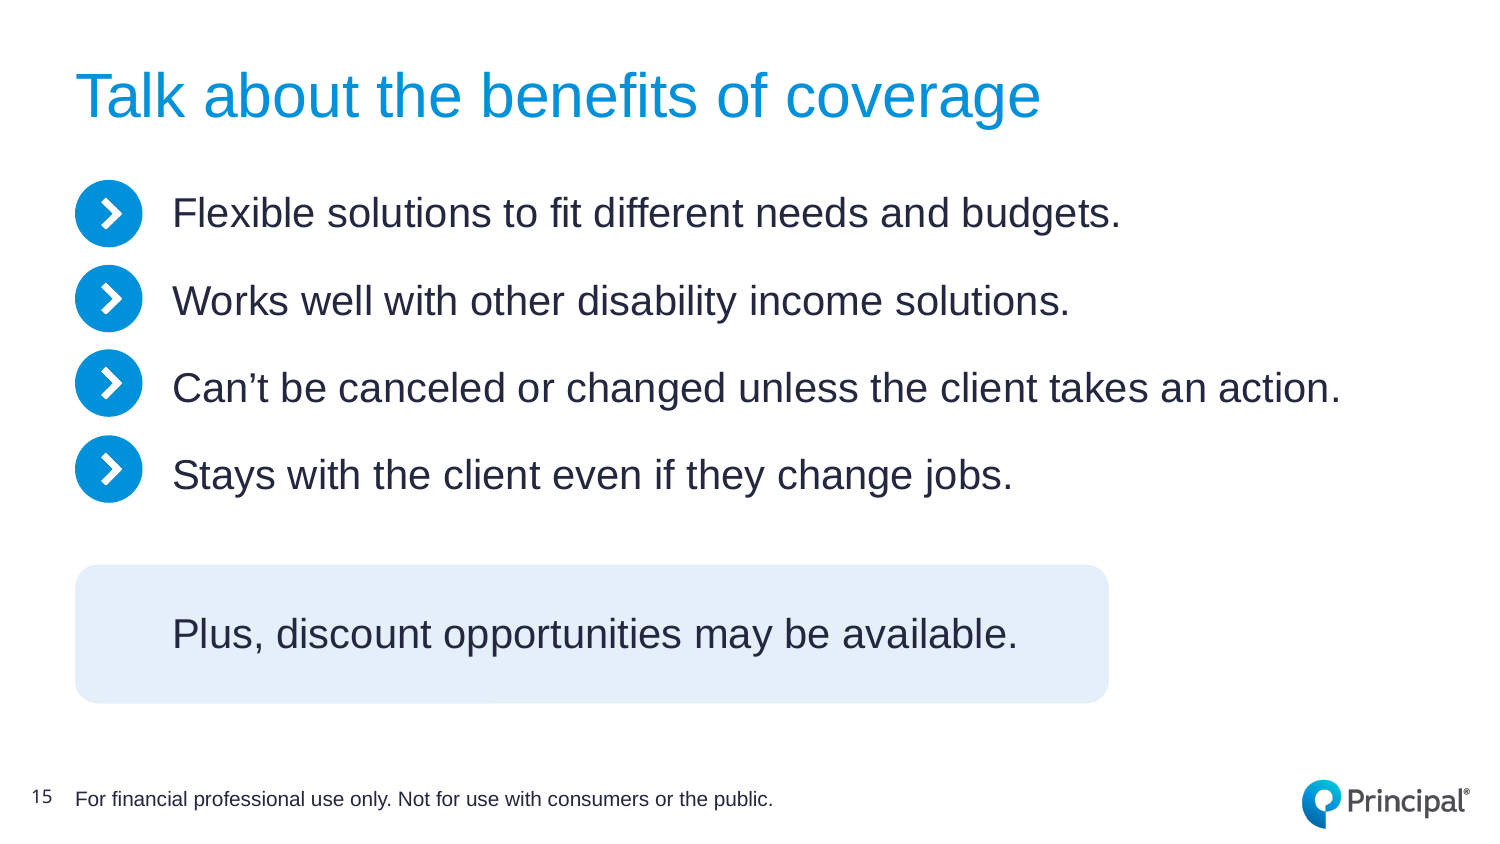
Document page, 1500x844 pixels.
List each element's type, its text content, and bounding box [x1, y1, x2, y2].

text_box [74, 179, 143, 248]
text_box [74, 349, 143, 417]
text_box Flexible solutions to fit different needs and budgets. Works well with other disability income solutions. Can’t be canceled or changed unless the client takes an action. Stays with the client even if they change jobs. [157, 178, 1406, 506]
title Talk about the benefits of coverage [75, 69, 1425, 158]
picture [1300, 778, 1471, 830]
text_box Plus, discount opportunities may be available. [157, 599, 1086, 664]
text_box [74, 264, 143, 333]
text_box [74, 564, 1110, 705]
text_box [74, 435, 143, 503]
slide_number 15 [31, 765, 75, 811]
footer For financial professional use only. Not for use with consumers or the public. [75, 765, 965, 811]
